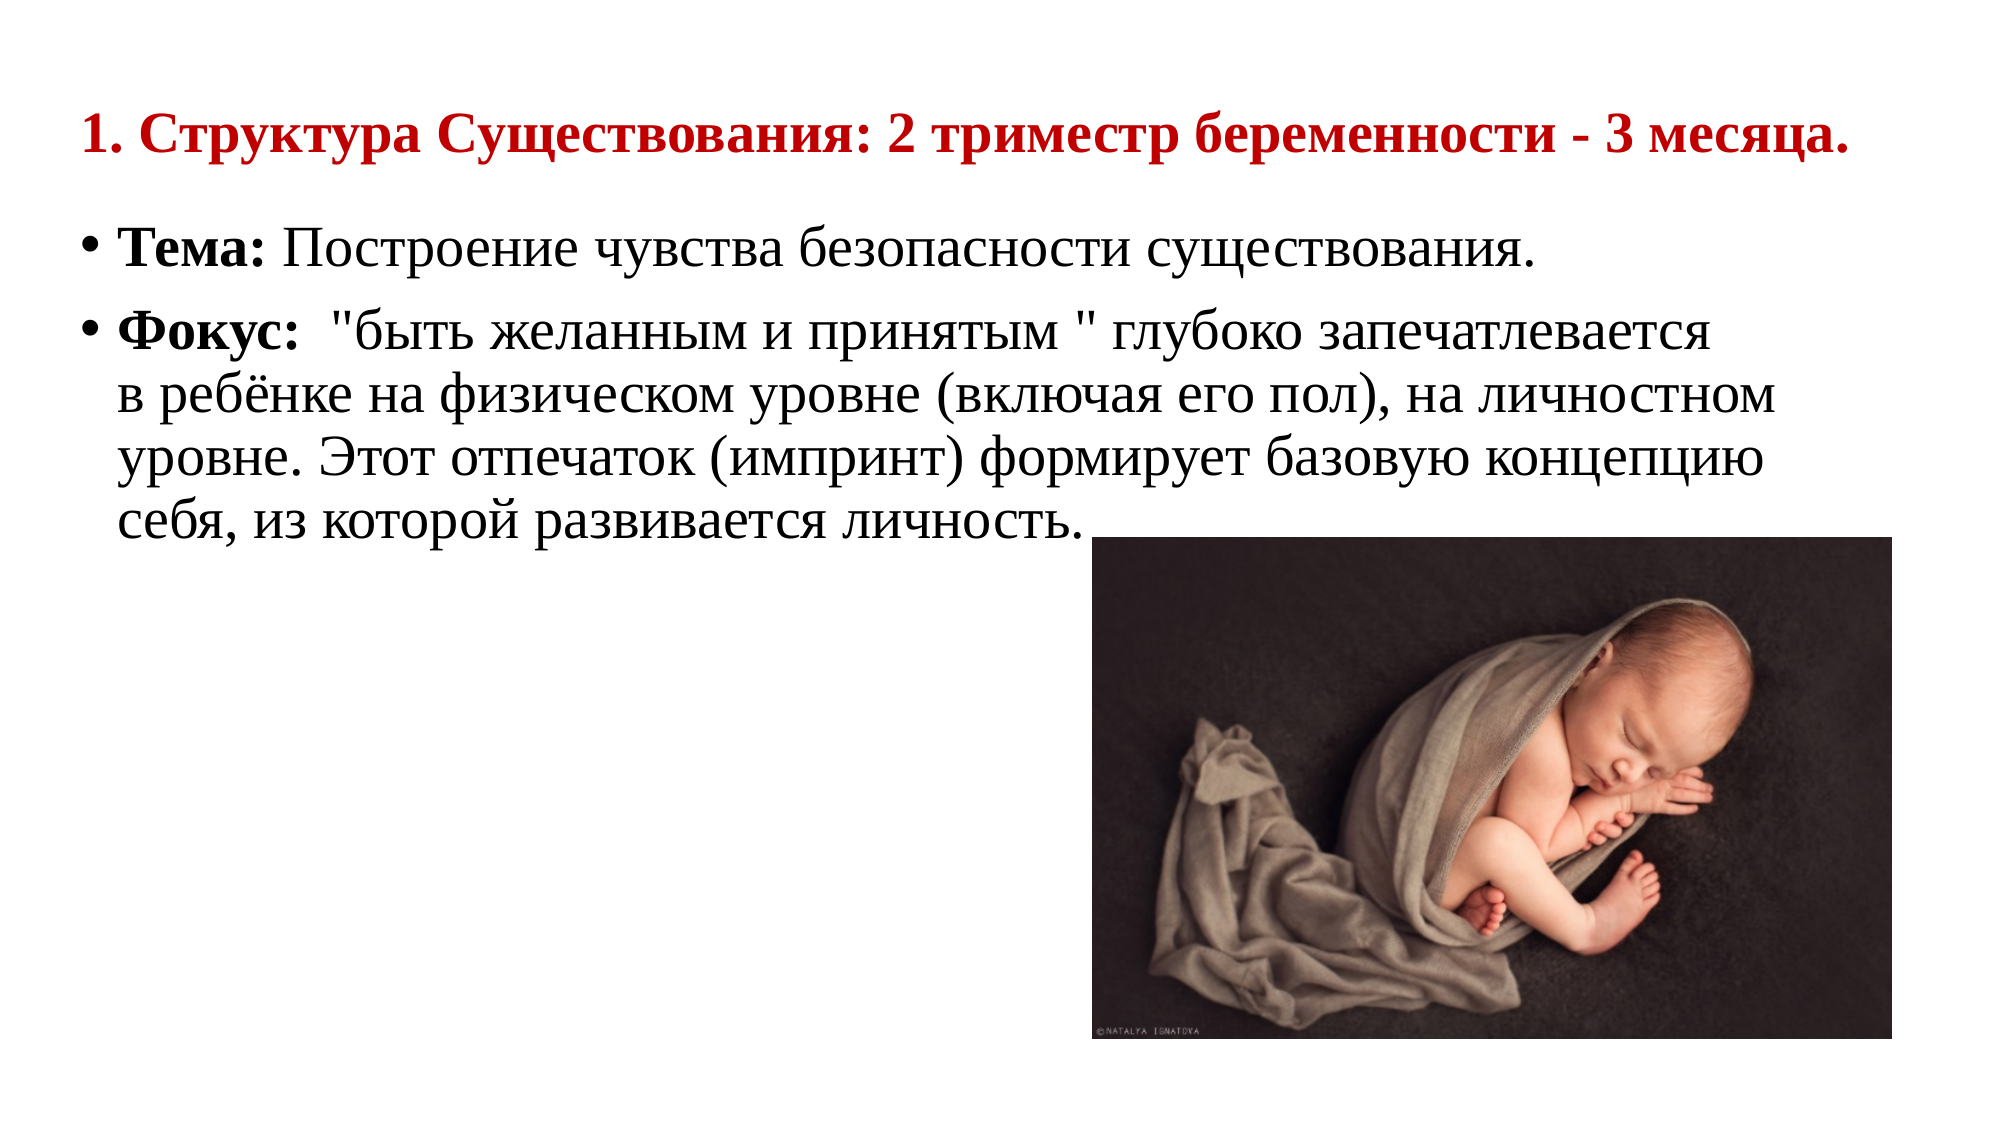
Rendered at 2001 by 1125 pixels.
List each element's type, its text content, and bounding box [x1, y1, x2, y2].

picture [1092, 537, 1892, 1039]
list Тема: Построение чувства безопасности существования. Фокус: "быть желанным и принятым " глубоко запечатлевается в ребёнке на физическом уровне (включая его пол), на личностном уровне. Этот отпечаток (импринт) формирует базовую концепцию себя, из которой развивается личность. [64, 208, 1912, 1014]
title 1. Структура Существования: 2 триместр беременности - 3 месяца. [64, 59, 1892, 208]
